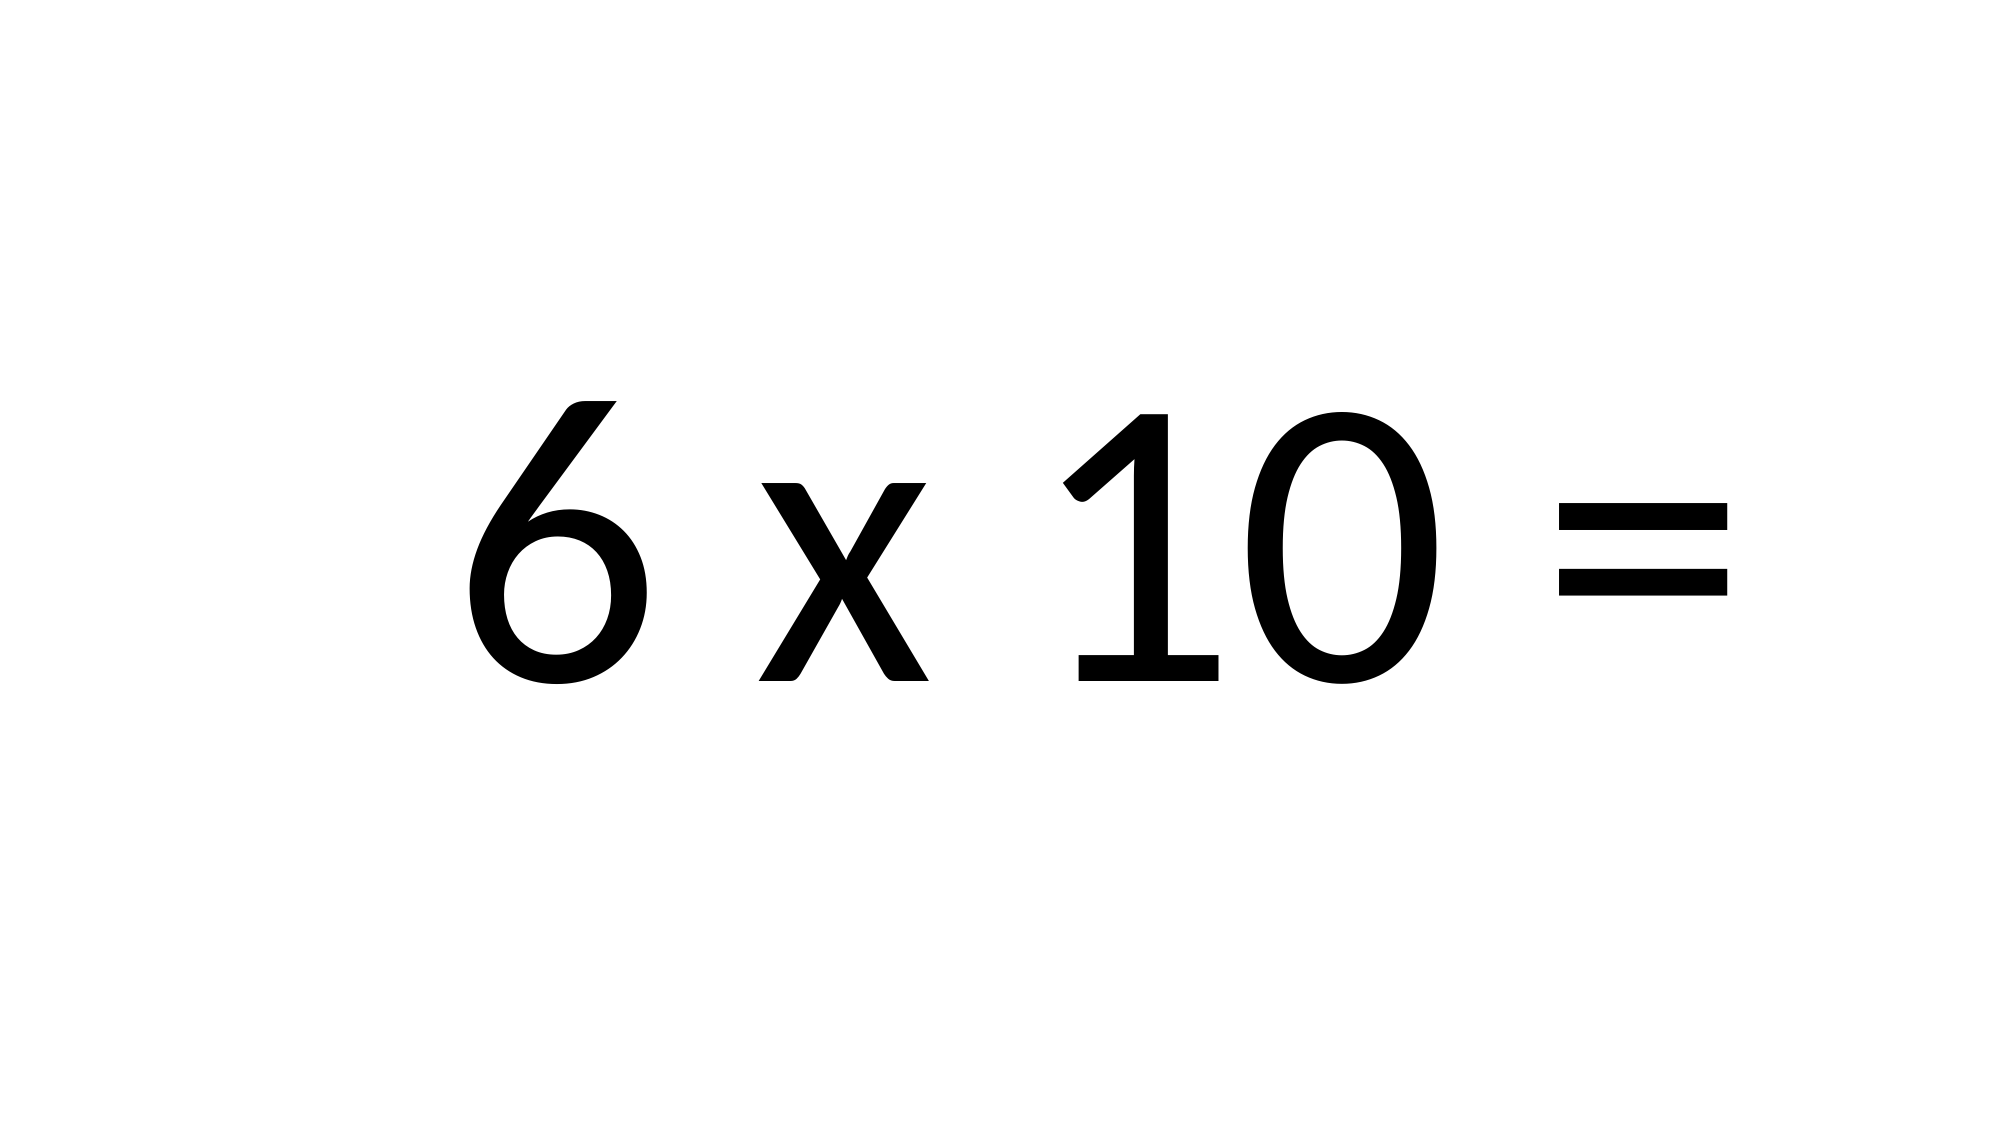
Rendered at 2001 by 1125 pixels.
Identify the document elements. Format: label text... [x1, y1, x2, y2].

text_box 6 x 10 = [436, 259, 1764, 772]
